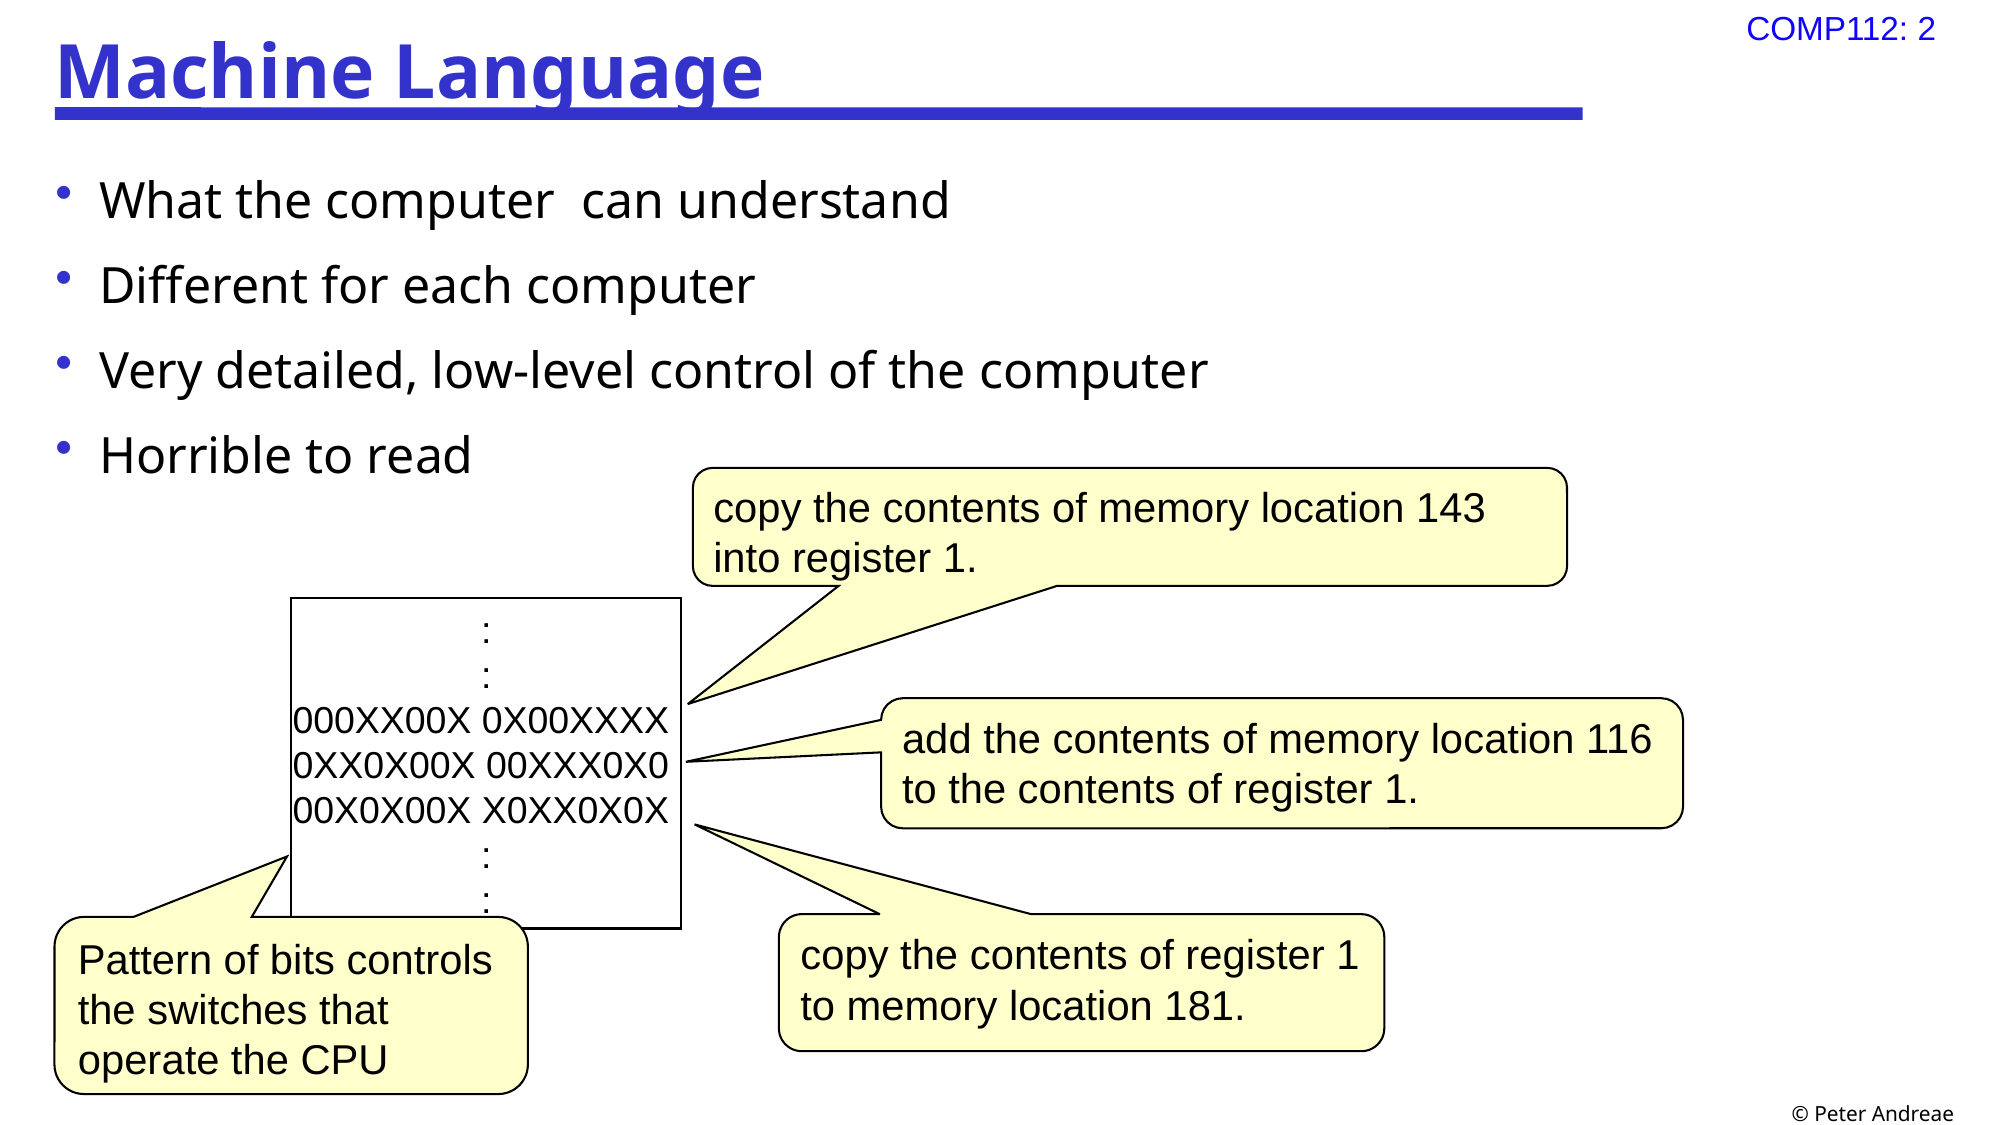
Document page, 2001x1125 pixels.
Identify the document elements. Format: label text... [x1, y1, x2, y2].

list What the computer can understand Different for each computer Very detailed, low-level control of the computer Horrible to read [40, 160, 1960, 1125]
text_box copy the contents of memory location 143 into register 1. [687, 467, 1568, 705]
title Machine Language [38, 0, 1807, 138]
text_box add the contents of memory location 116 to the contents of register 1. [685, 698, 1684, 829]
text_box copy the contents of register 1 to memory location 181. [694, 824, 1385, 1052]
text_box : : 000XX00X 0X00XXXX 0XX0X00X 00XXX0X0 00X0X00X X0XX0X0X : : [291, 597, 682, 929]
text_box Pattern of bits controls the switches that operate the CPU [54, 856, 528, 1095]
